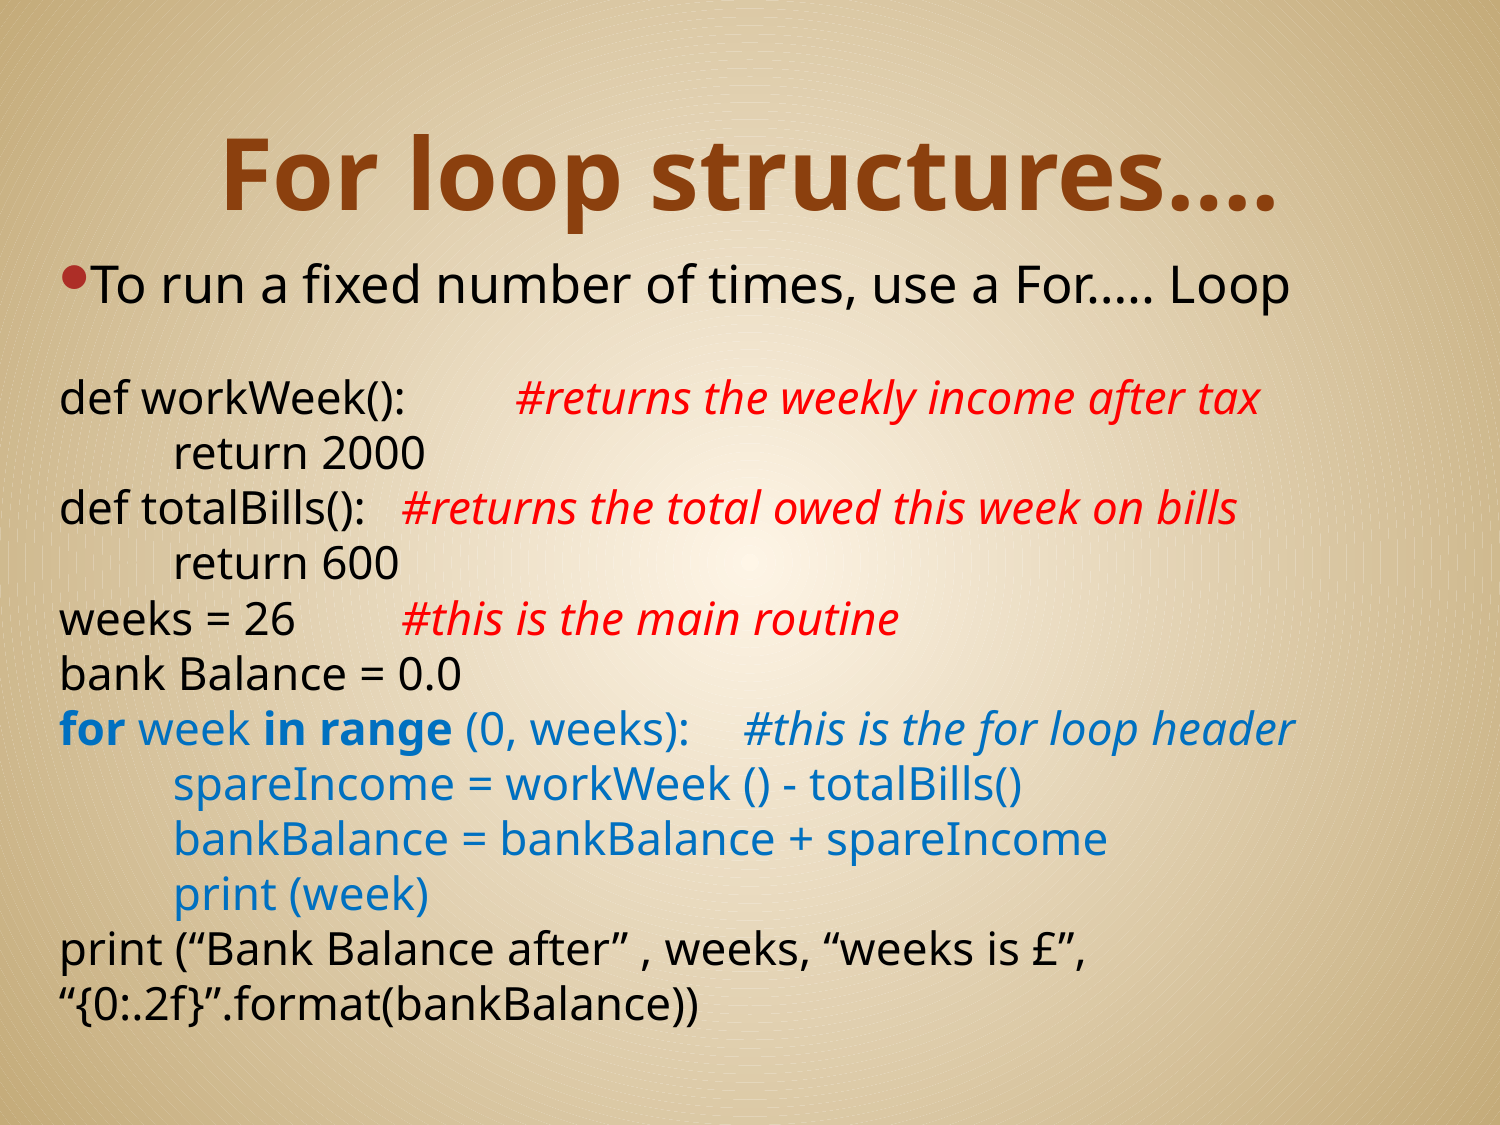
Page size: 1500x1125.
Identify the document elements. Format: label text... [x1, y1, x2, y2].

list To run a fixed number of times, use a For….. Loop def workWeek(): #returns the weekly income after tax return 2000 def totalBills(): #returns the total owed this week on bills return 600 weeks = 26 #this is the main routine bank Balance = 0.0 for week in range (0, weeks): #this is the for loop header spareIncome = workWeek () - totalBills() bankBalance = bankBalance + spareIncome print (week) print (“Bank Balance after” , weeks, “weeks is £”, “{0:.2f}”.format(bankBalance)) [51, 243, 1459, 1053]
title For loop structures…. [75, 50, 1425, 238]
